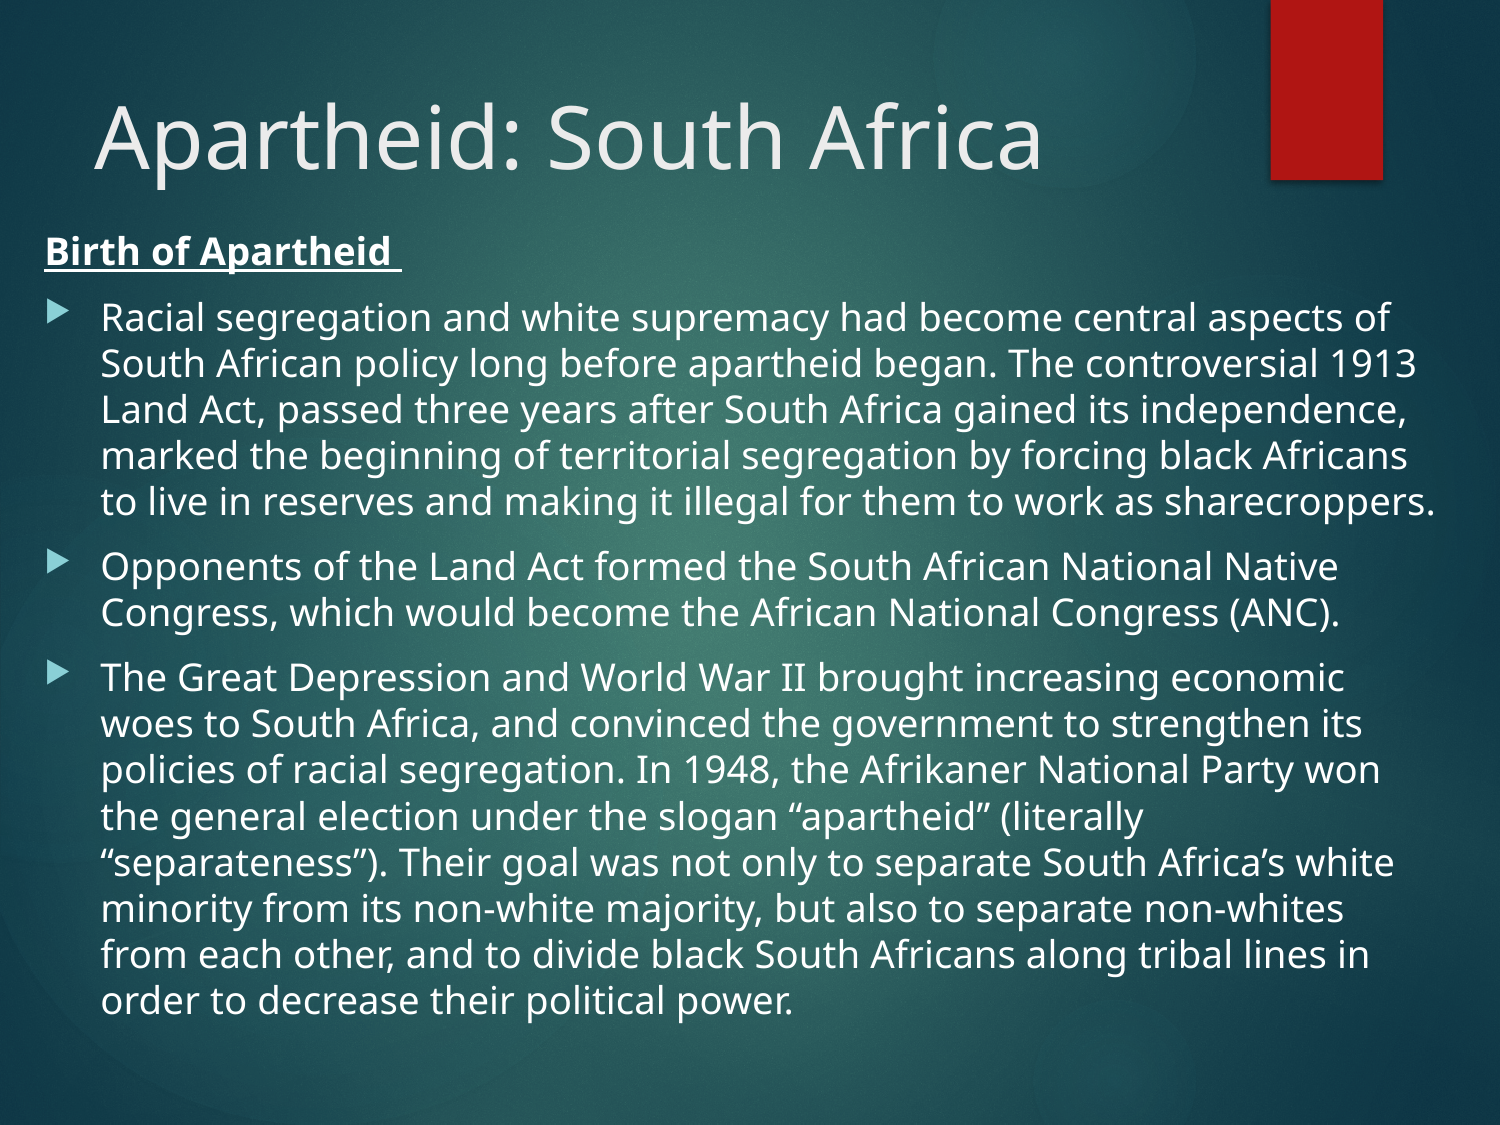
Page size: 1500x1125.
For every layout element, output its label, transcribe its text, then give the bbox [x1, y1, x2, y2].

list Birth of Apartheid Racial segregation and white supremacy had become central aspects of South African policy long before apartheid began. The controversial 1913 Land Act, passed three years after South Africa gained its independence, marked the beginning of territorial segregation by forcing black Africans to live in reserves and making it illegal for them to work as sharecroppers. Opponents of the Land Act formed the South African National Native Congress, which would become the African National Congress (ANC). The Great Depression and World War II brought increasing economic woes to South Africa, and convinced the government to strengthen its policies of racial segregation. In 1948, the Afrikaner National Party won the general election under the slogan “apartheid” (literally “separateness”). Their goal was not only to separate South Africa’s white minority from its non-white majority, but also to separate non-whites from each other, and to divide black South Africans along tribal lines in order to decrease their political power. [29, 219, 1459, 1083]
title Apartheid: South Africa [79, 74, 1237, 219]
